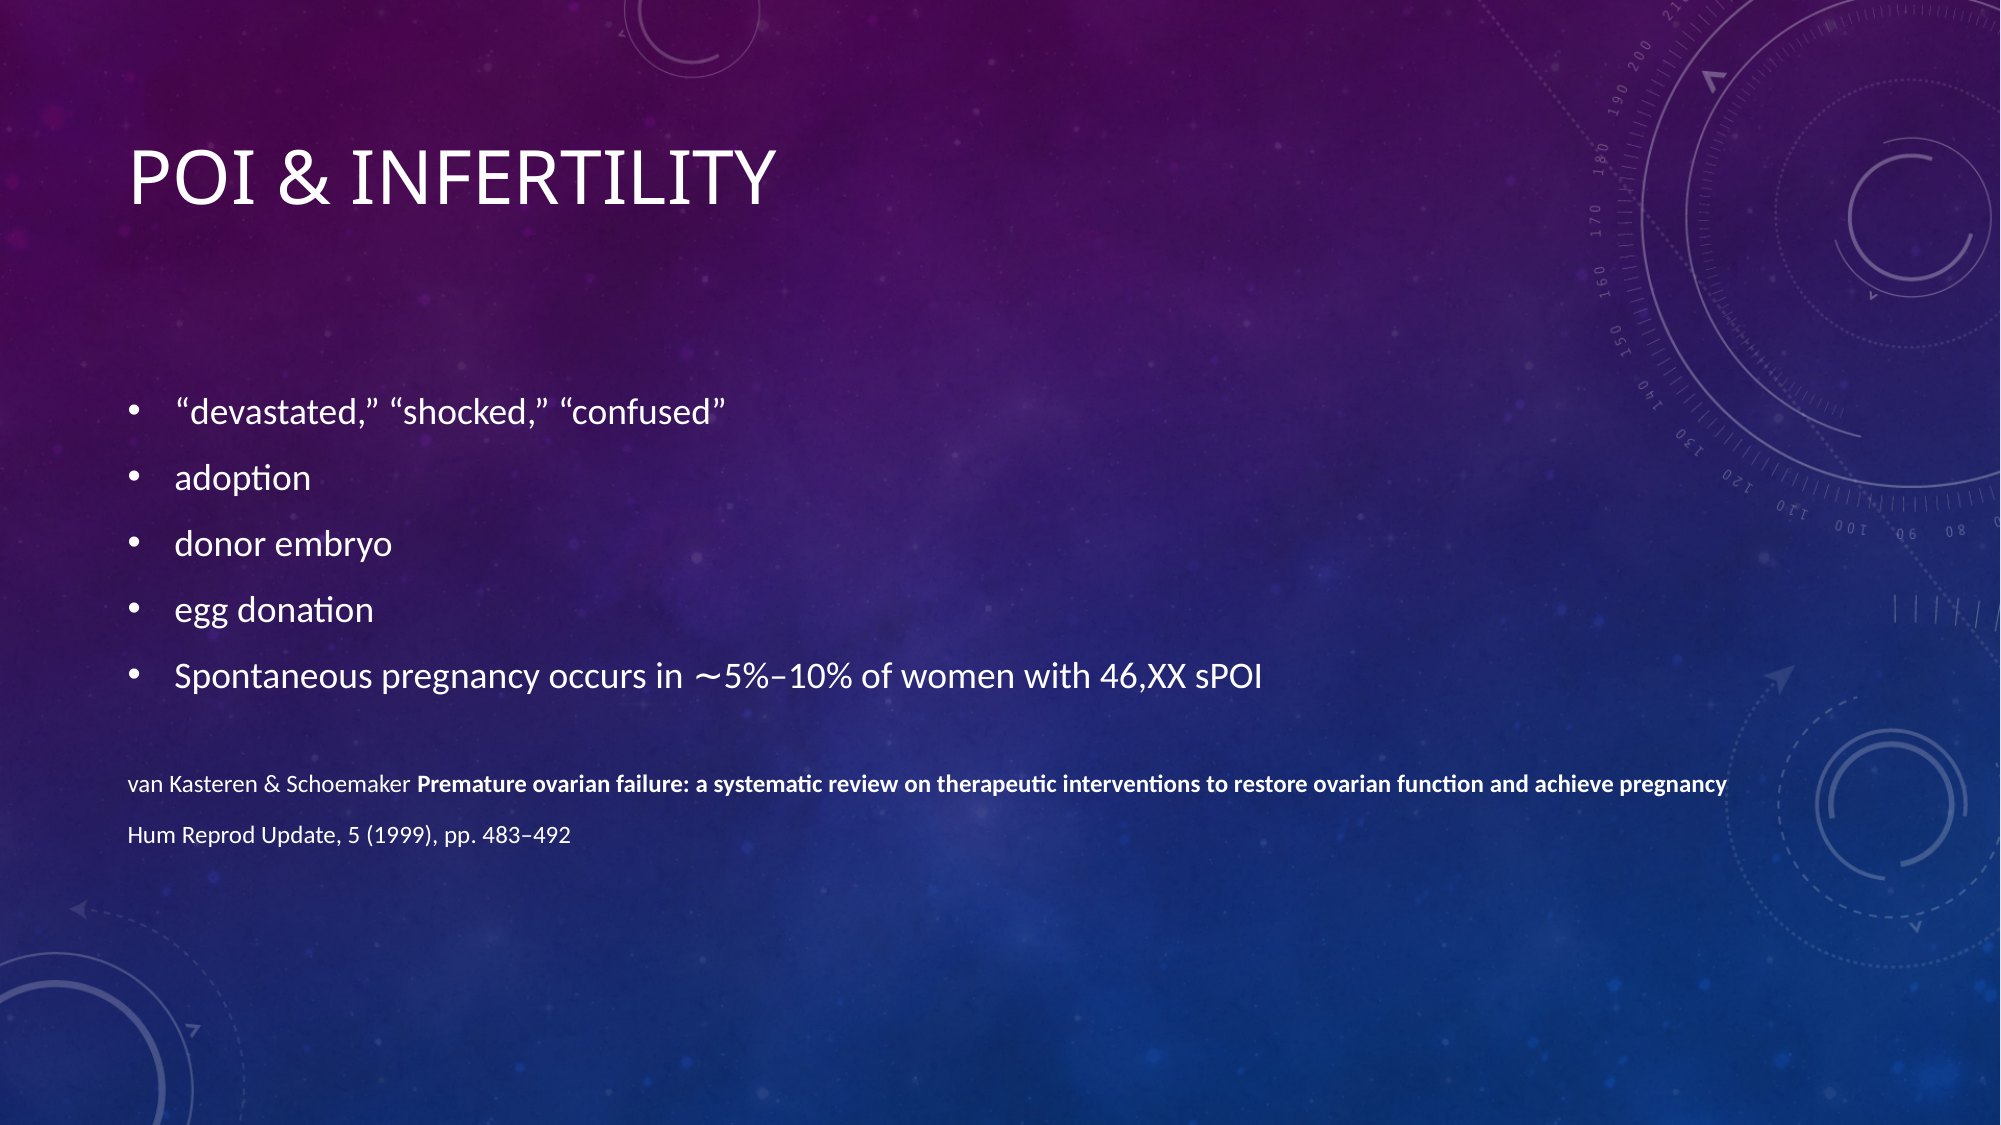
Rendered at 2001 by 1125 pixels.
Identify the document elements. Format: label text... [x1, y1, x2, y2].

picture [0, 0, 2001, 1125]
title POI & Infertility [112, 99, 1775, 339]
list “devastated,” “shocked,” “confused” adoption donor embryo egg donation Spontaneous pregnancy occurs in ∼5%–10% of women with 46,XX sPOI van Kasteren & Schoemaker Premature ovarian failure: a systematic review on therapeutic interventions to restore ovarian function and achieve pregnancy Hum Reprod Update, 5 (1999), pp. 483–492 [112, 351, 1775, 950]
